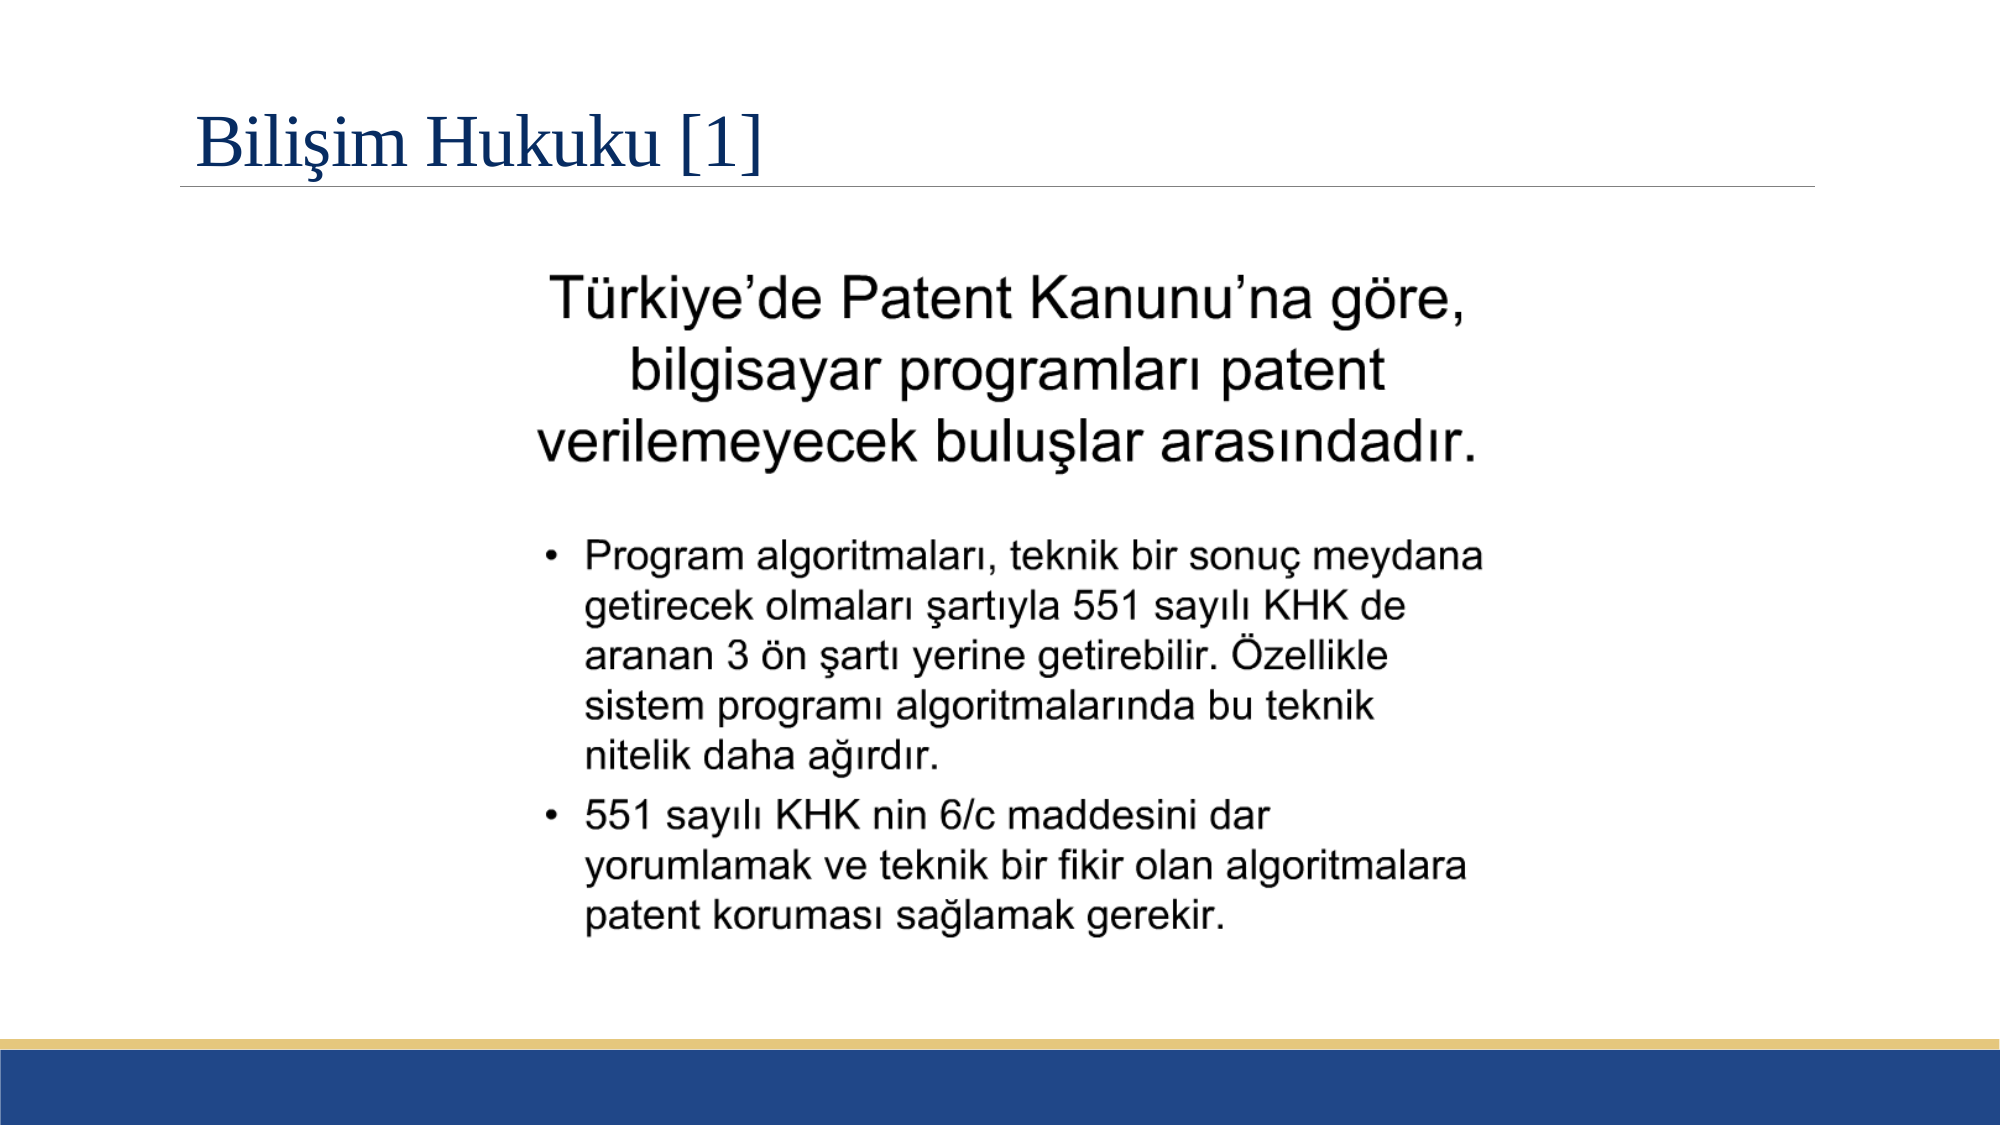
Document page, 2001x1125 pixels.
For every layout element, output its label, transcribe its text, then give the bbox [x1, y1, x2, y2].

title Bilişim Hukuku [1] [180, 47, 1830, 189]
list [472, 262, 1538, 941]
